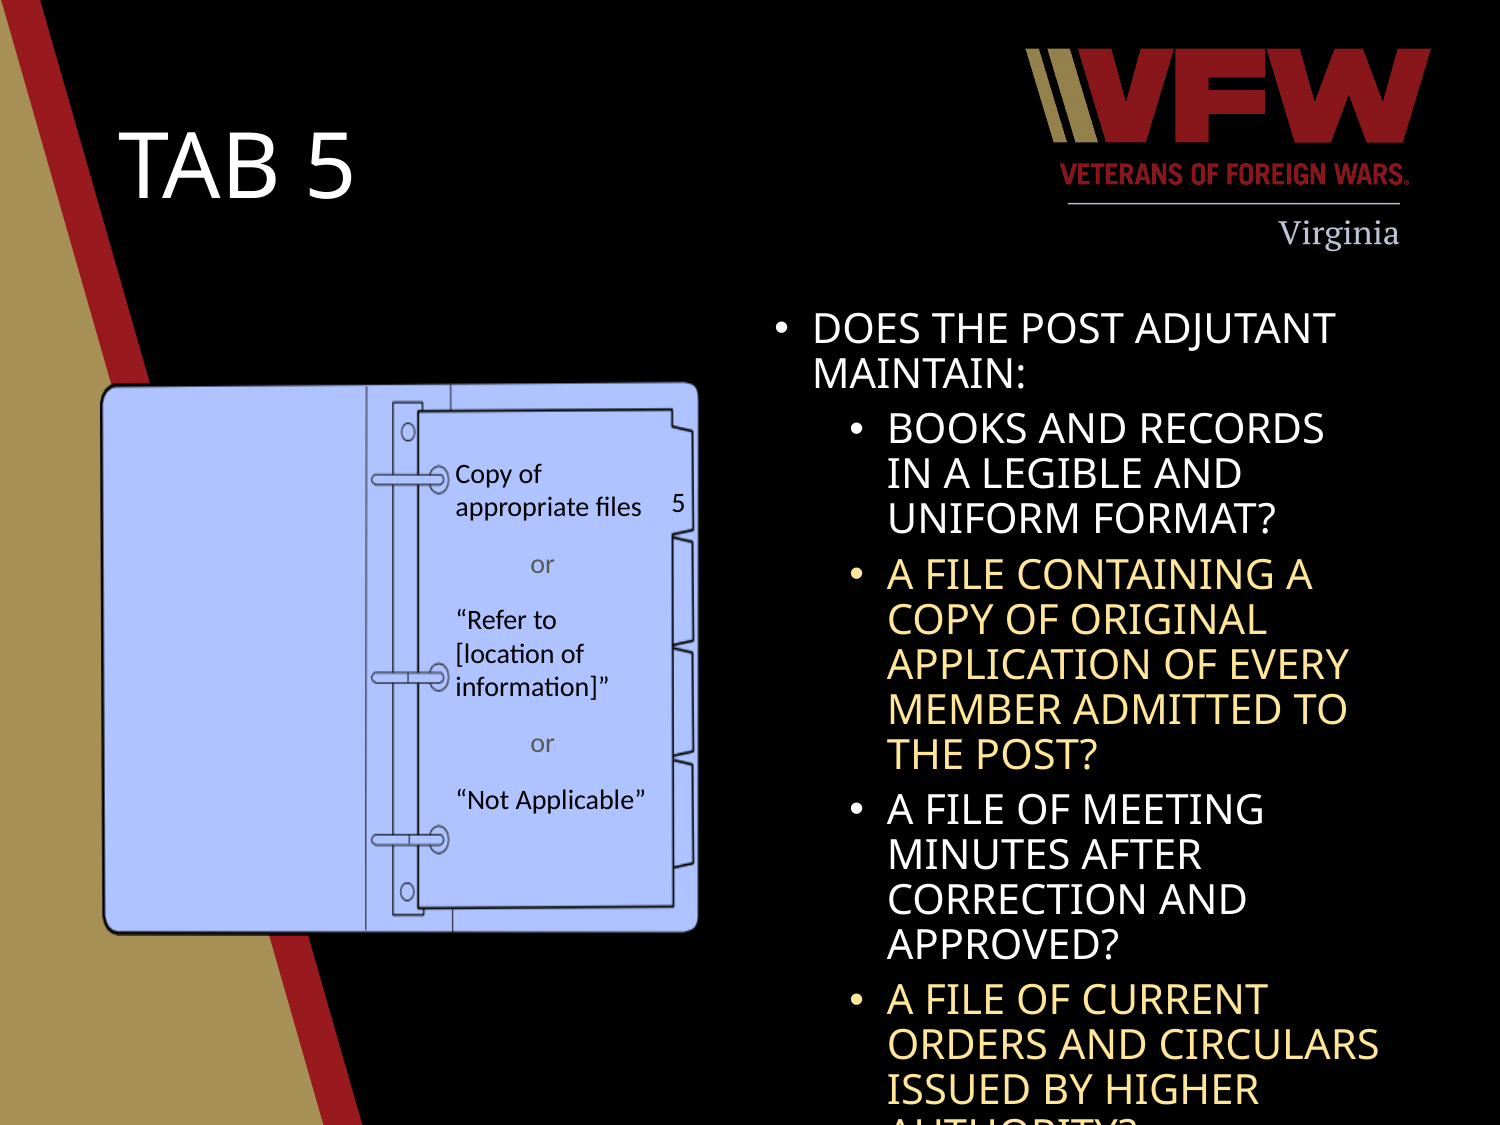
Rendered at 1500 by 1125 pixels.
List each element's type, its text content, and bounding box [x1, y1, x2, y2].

text_box Copy of appropriate files or “Refer to [location of information]” or “Not Applicable” [440, 447, 672, 823]
list Does the Post Adjutant Maintain: Books and records in a legible and uniform format? A file containing a copy of original application of every member admitted to the post? A File of meeting minutes after correction and approved? A File of current orders and circulars issued by higher authority? A correspondence file? A file containing the proof of eligibility submitted by officers? A current copy of Post, District, Department, and National By-Laws? [759, 299, 1397, 1009]
picture [1012, 36, 1444, 191]
text_box 5 [656, 477, 701, 526]
title Tab 5 [103, 59, 1397, 278]
